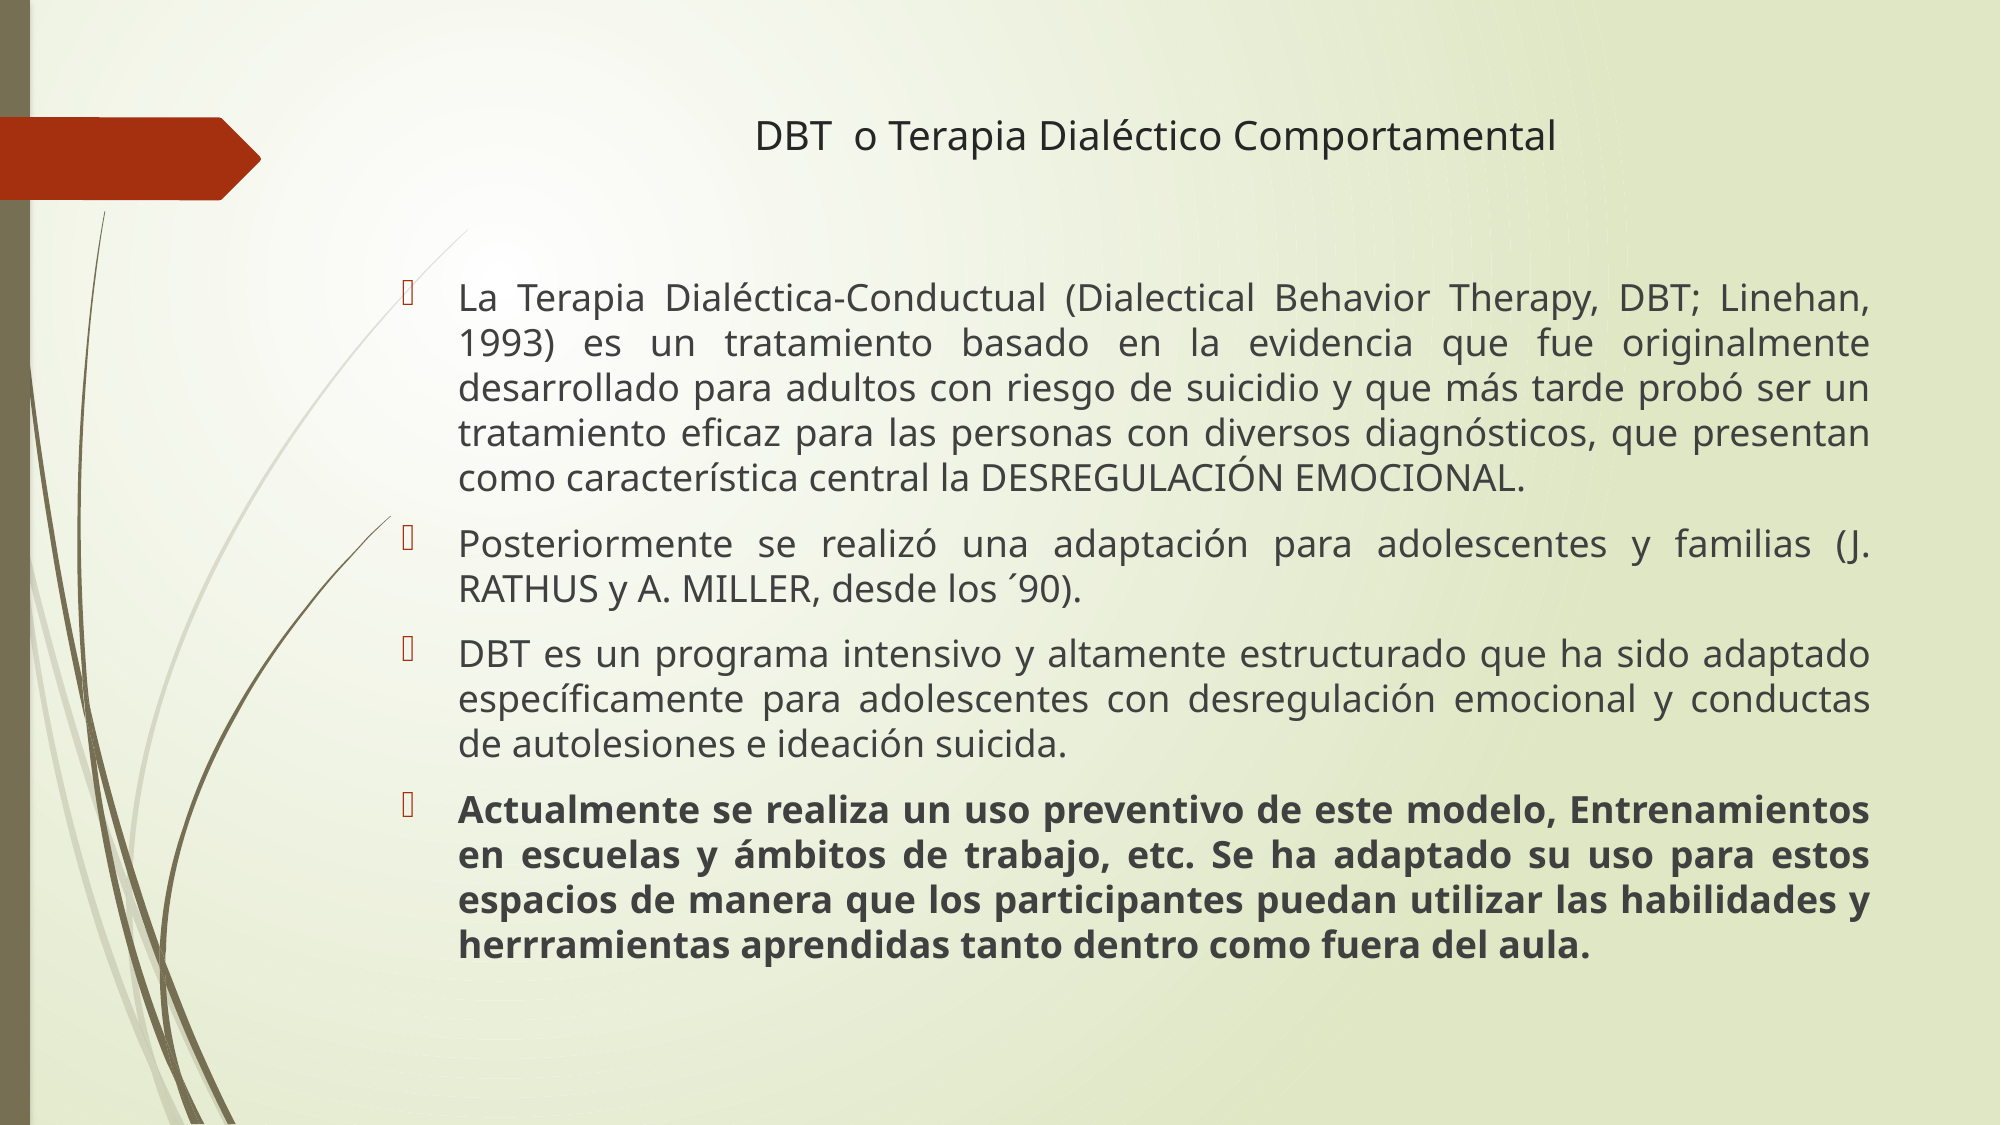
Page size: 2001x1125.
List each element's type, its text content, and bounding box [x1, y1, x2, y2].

list La Terapia Dialéctica-Conductual (Dialectical Behavior Therapy, DBT; Linehan, 1993) es un tratamiento basado en la evidencia que fue originalmente desarrollado para adultos con riesgo de suicidio y que más tarde probó ser un tratamiento eficaz para las personas con diversos diagnósticos, que presentan como característica central la DESREGULACIÓN EMOCIONAL. Posteriormente se realizó una adaptación para adolescentes y familias (J. RATHUS y A. MILLER, desde los ´90). DBT es un programa intensivo y altamente estructurado que ha sido adaptado específicamente para adolescentes con desregulación emocional y conductas de autolesiones e ideación suicida. Actualmente se realiza un uso preventivo de este modelo, Entrenamientos en escuelas y ámbitos de trabajo, etc. Se ha adaptado su uso para estos espacios de manera que los participantes puedan utilizar las habilidades y herrramientas aprendidas tanto dentro como fuera del aula. [386, 266, 1888, 1031]
title DBT o Terapia Dialéctico Comportamental [425, 102, 1888, 266]
